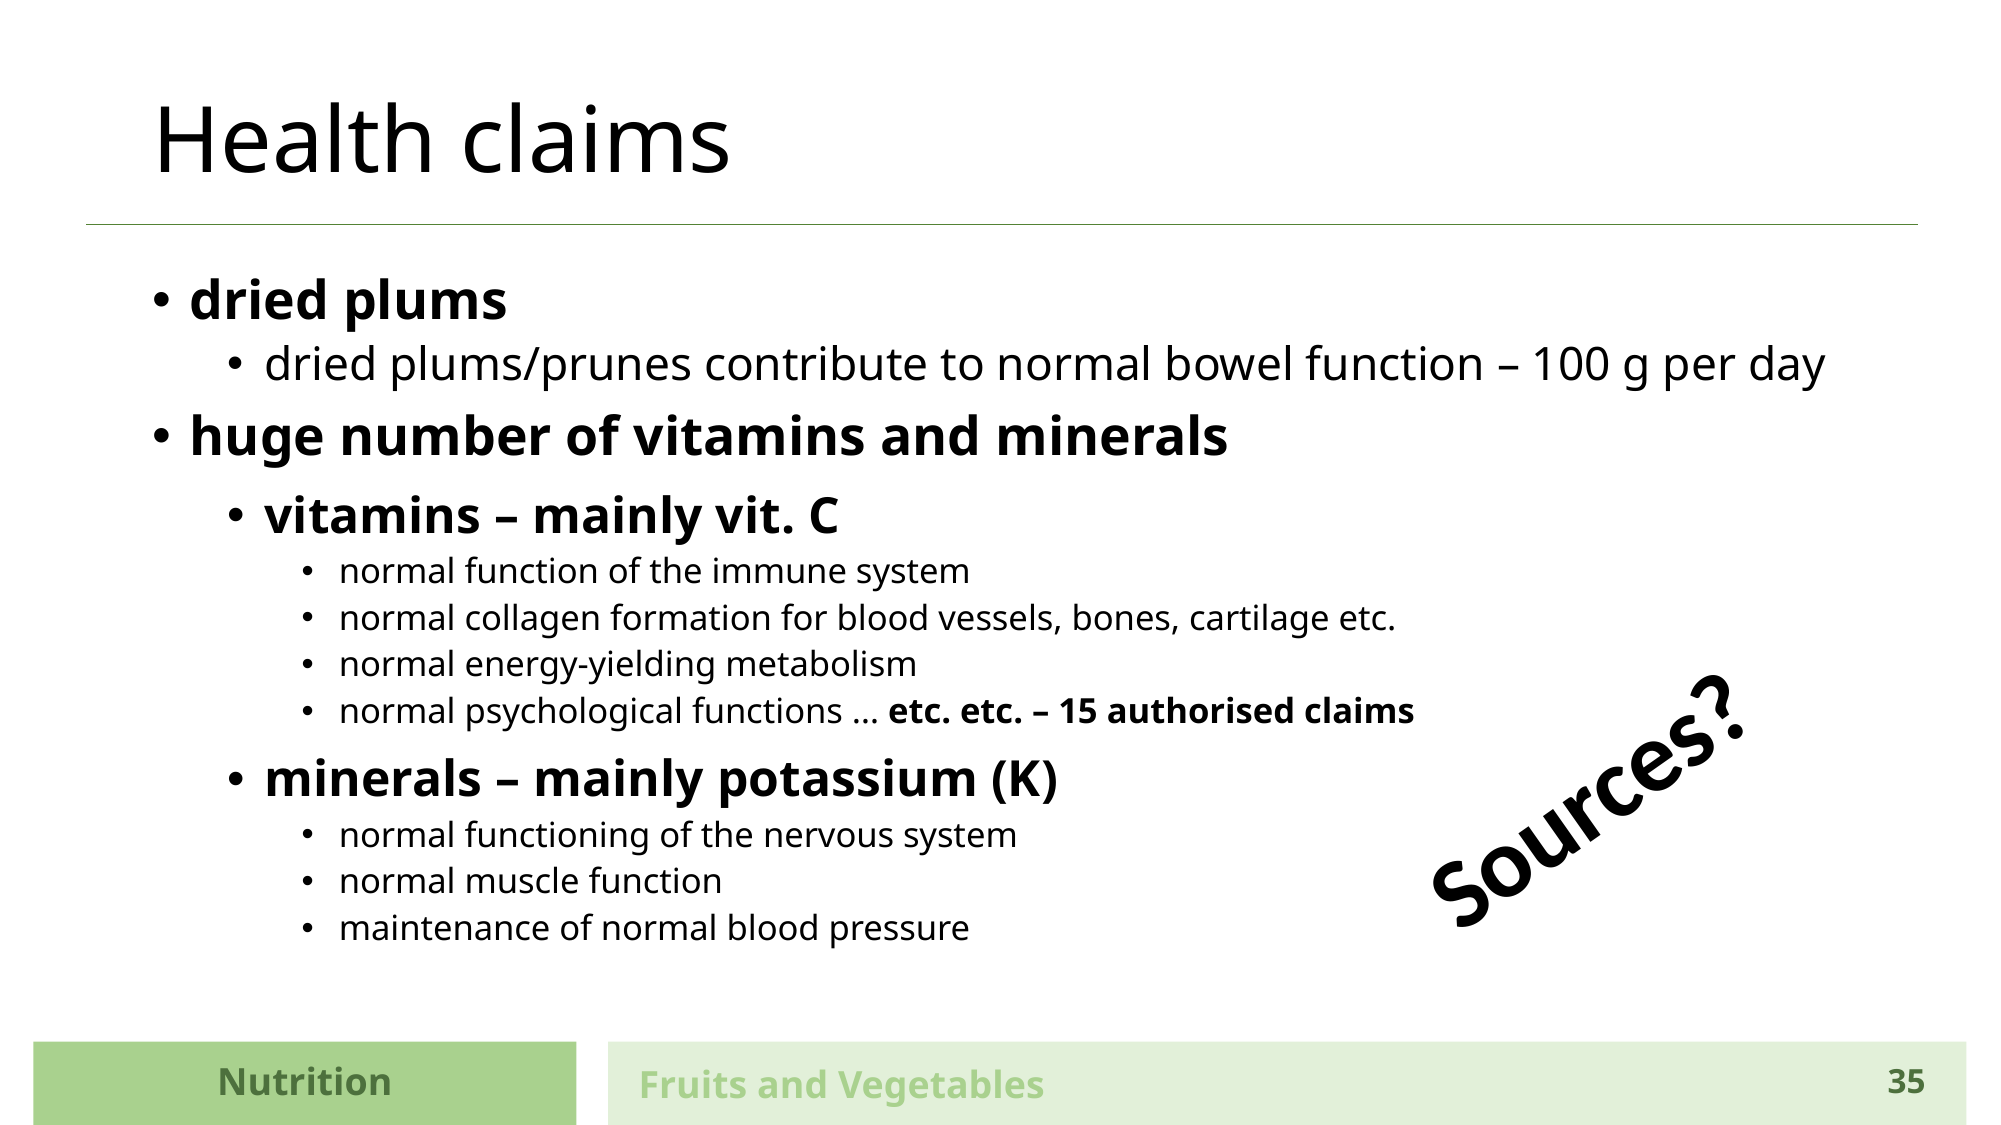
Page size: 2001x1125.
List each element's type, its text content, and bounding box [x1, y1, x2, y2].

title Health claims [137, 59, 1863, 227]
text_box Sources? [1386, 626, 1789, 966]
list dried plums dried plums/prunes contribute to normal bowel function – 100 g per day huge number of vitamins and minerals vitamins – mainly vit. C normal function of the immune system normal collagen formation for blood vessels, bones, cartilage etc. normal energy-yielding metabolism normal psychological functions … etc. etc. – 15 authorised claims minerals – mainly potassium (K) normal functioning of the nervous system normal muscle function maintenance of normal blood pressure [137, 265, 1863, 994]
slide_number 35 [1490, 1053, 1941, 1114]
footer Nutrition [150, 1053, 460, 1114]
text_box Fruits and Vegetables [623, 1053, 1063, 1114]
